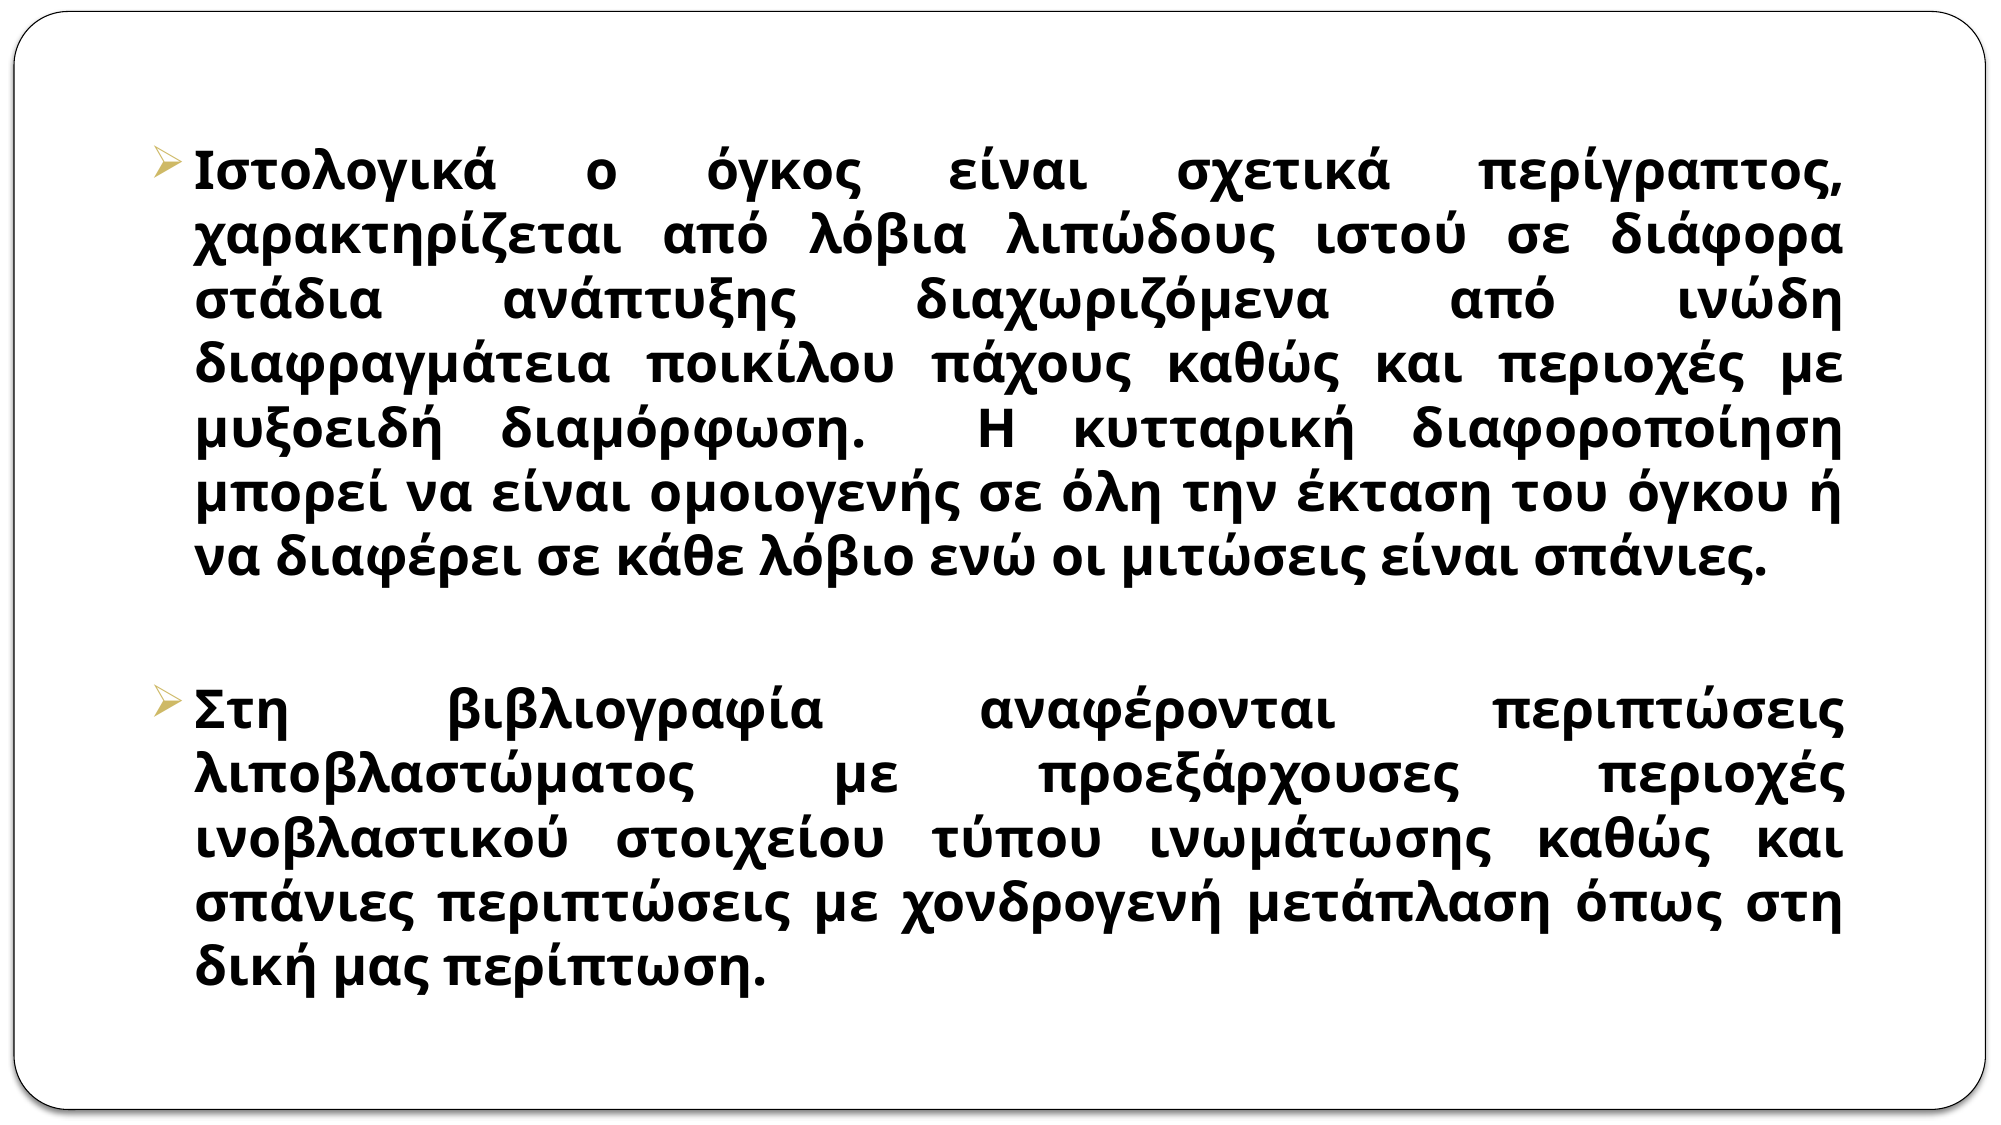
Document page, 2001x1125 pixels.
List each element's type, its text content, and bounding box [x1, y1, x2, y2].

list Ιστολογικά ο όγκος είναι σχετικά περίγραπτος, χαρακτηρίζεται από λόβια λιπώδους ιστού σε διάφορα στάδια ανάπτυξης διαχωριζόμενα από ινώδη διαφραγμάτεια ποικίλου πάχους καθώς και περιοχές με μυξοειδή διαμόρφωση. Η κυτταρική διαφοροποίηση μπορεί να είναι ομοιογενής σε όλη την έκταση του όγκου ή να διαφέρει σε κάθε λόβιο ενώ οι μιτώσεις είναι σπάνιες. Στη βιβλιογραφία αναφέρονται περιπτώσεις λιποβλαστώματος με προεξάρχουσες περιοχές ινοβλαστικού στοιχείου τύπου ινωμάτωσης καθώς και σπάνιες περιπτώσεις με χονδρογενή μετάπλαση όπως στη δική μας περίπτωση. [135, 128, 1861, 1008]
